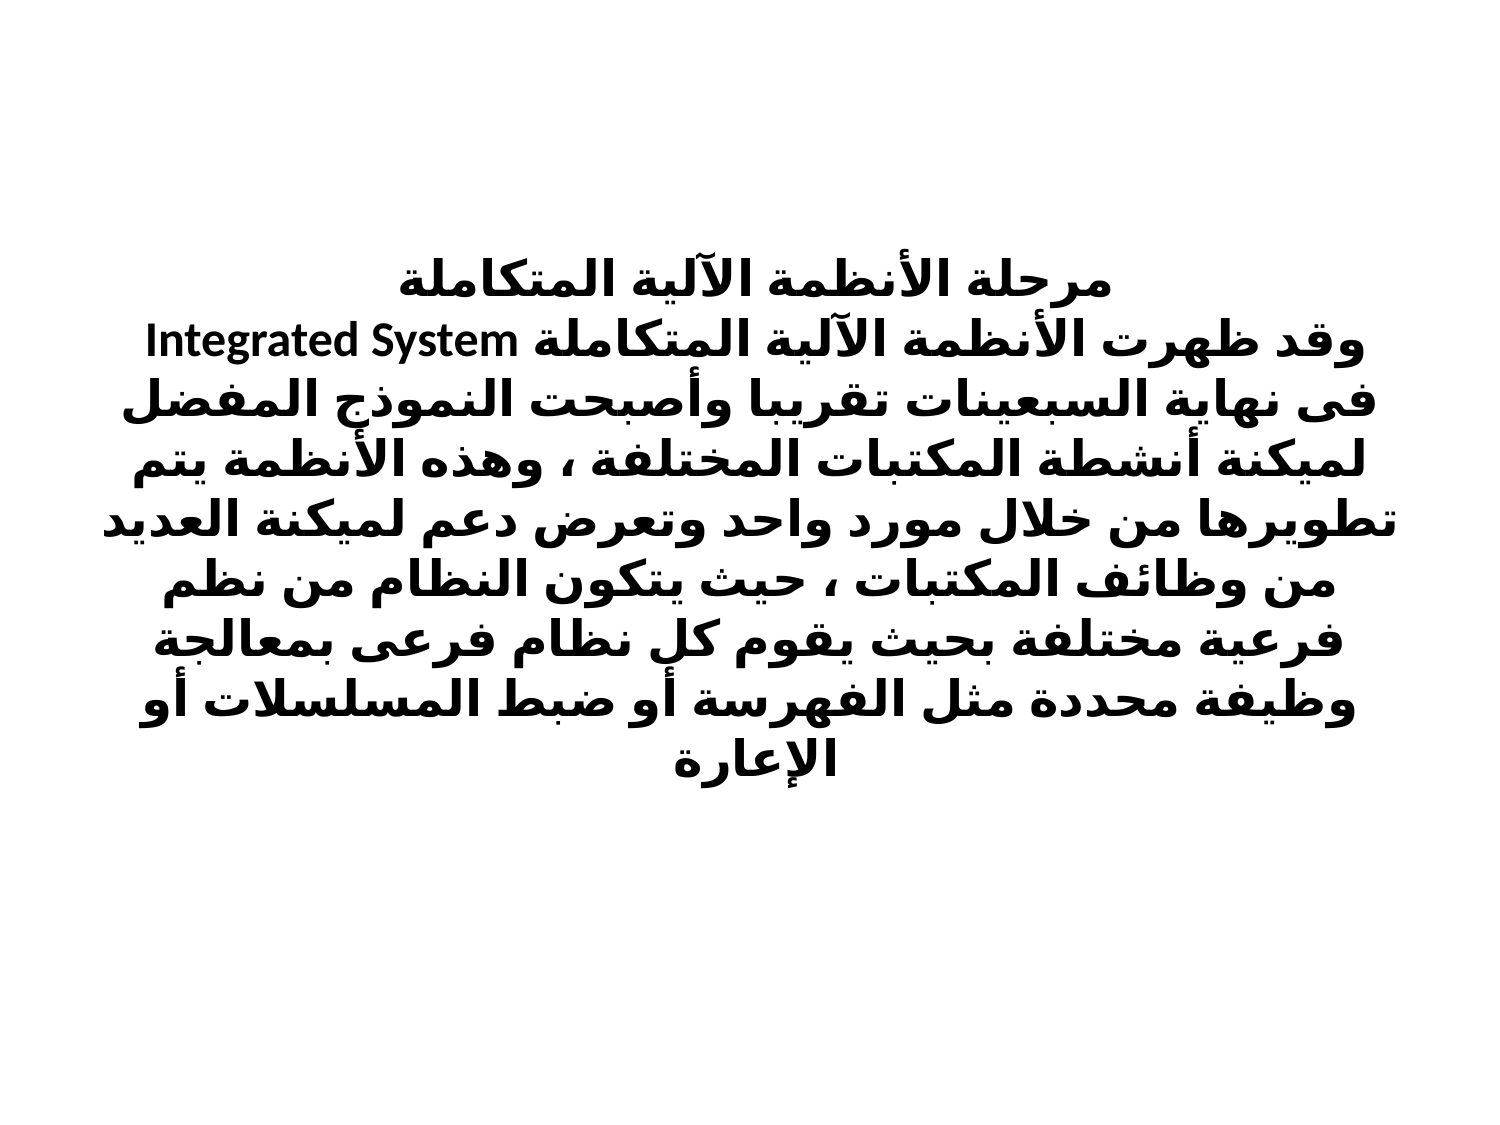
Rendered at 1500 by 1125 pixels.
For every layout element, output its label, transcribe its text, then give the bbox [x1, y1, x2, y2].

title مرحلة الأنظمة الآلية المتكاملة وقد ظهرت الأنظمة الآلية المتكاملة Integrated System فى نهاية السبعينات تقريبا وأصبحت النموذج المفضل لميكنة أنشطة المكتبات المختلفة ، وهذه الأنظمة يتم تطويرها من خلال مورد واحد وتعرض دعم لميكنة العديد من وظائف المكتبات ، حيث يتكون النظام من نظم فرعية مختلفة بحيث يقوم كل نظام فرعى بمعالجة وظيفة محددة مثل الفهرسة أو ضبط المسلسلات أو الإعارة [75, 45, 1425, 988]
